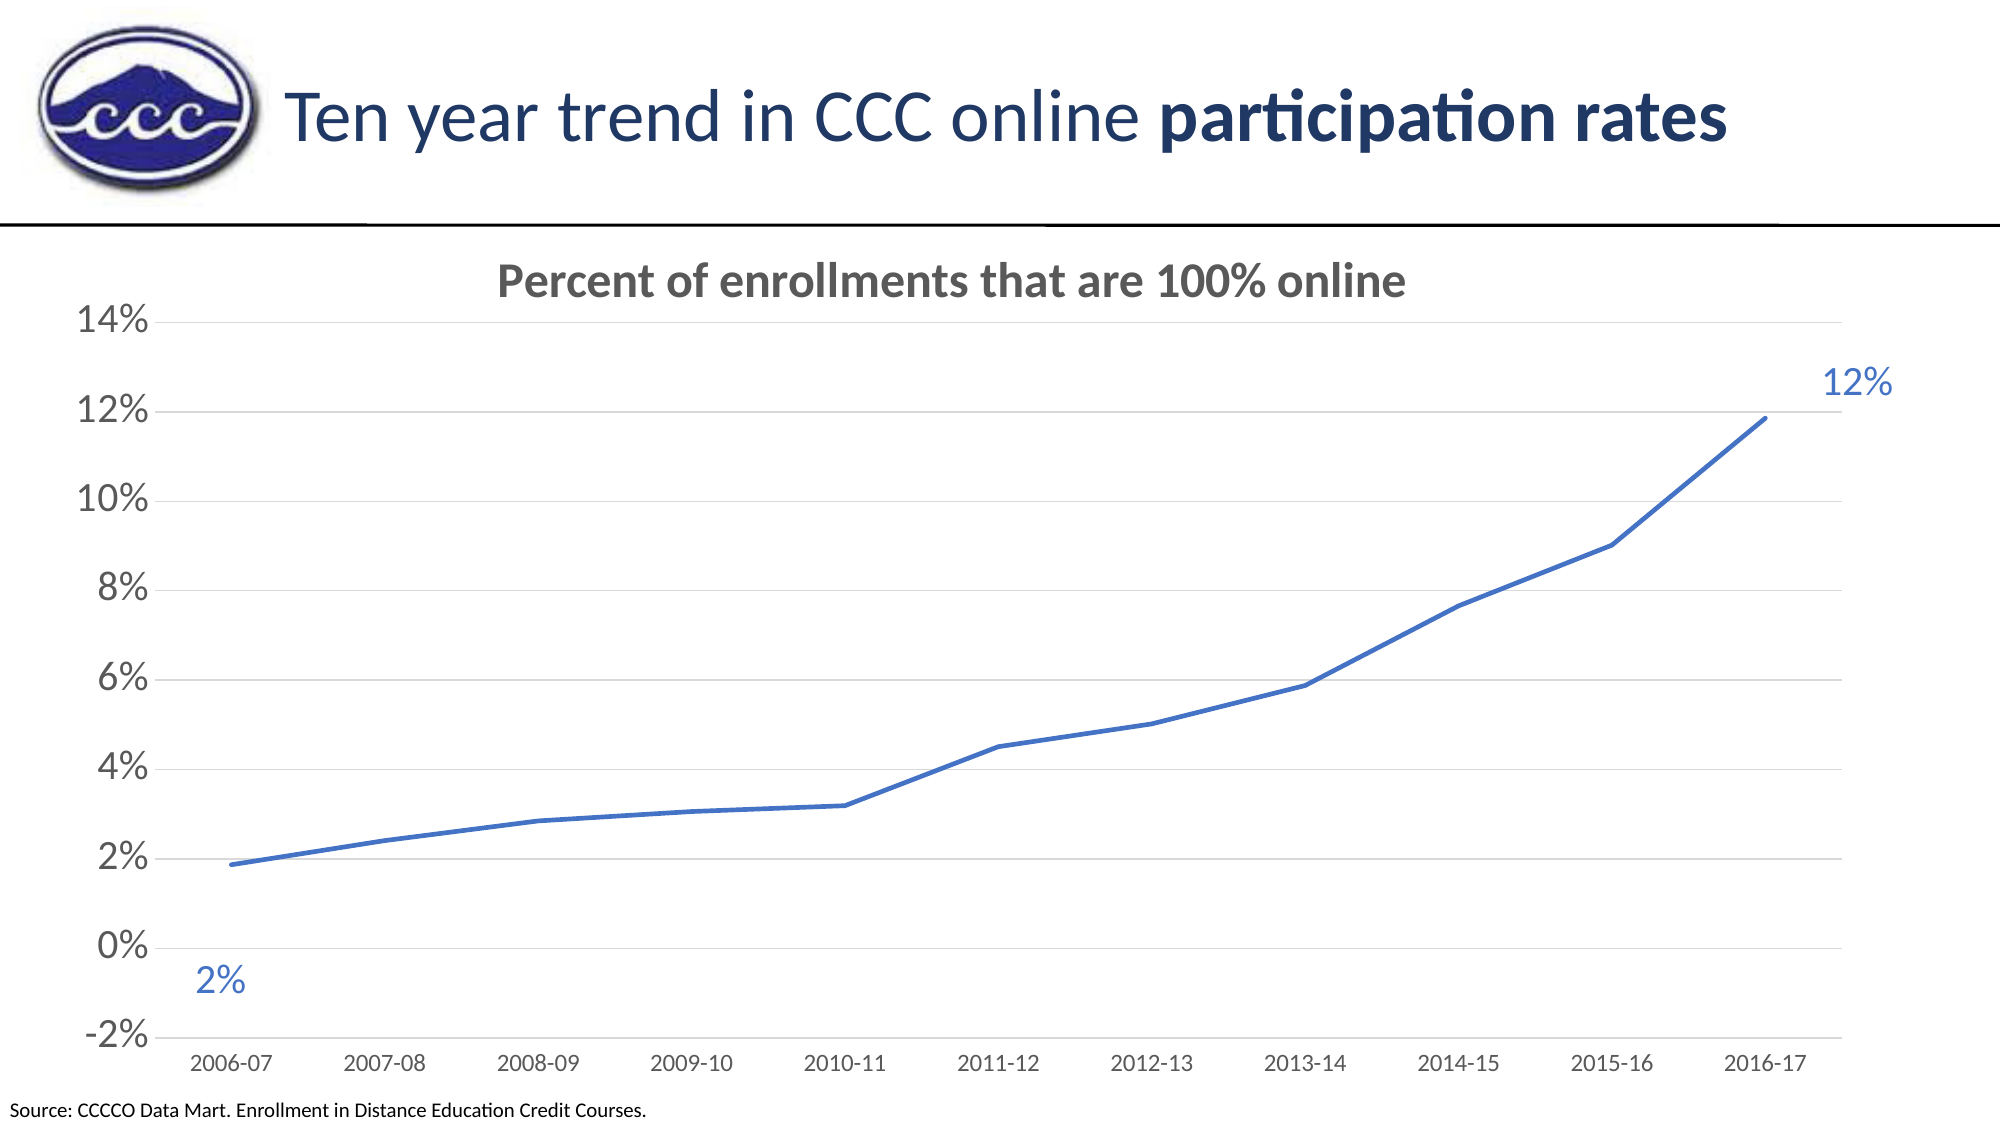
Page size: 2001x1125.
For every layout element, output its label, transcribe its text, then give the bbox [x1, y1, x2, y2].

text_box Source: CCCCO Data Mart. Enrollment in Distance Education Credit Courses. [0, 1088, 40, 1125]
text_box Ten year trend in CCC online participation rates [271, 58, 1973, 164]
chart [40, 226, 1864, 1125]
chart [40, 218, 1864, 224]
text_box 12% [1864, 345, 1986, 411]
picture [20, 6, 271, 207]
